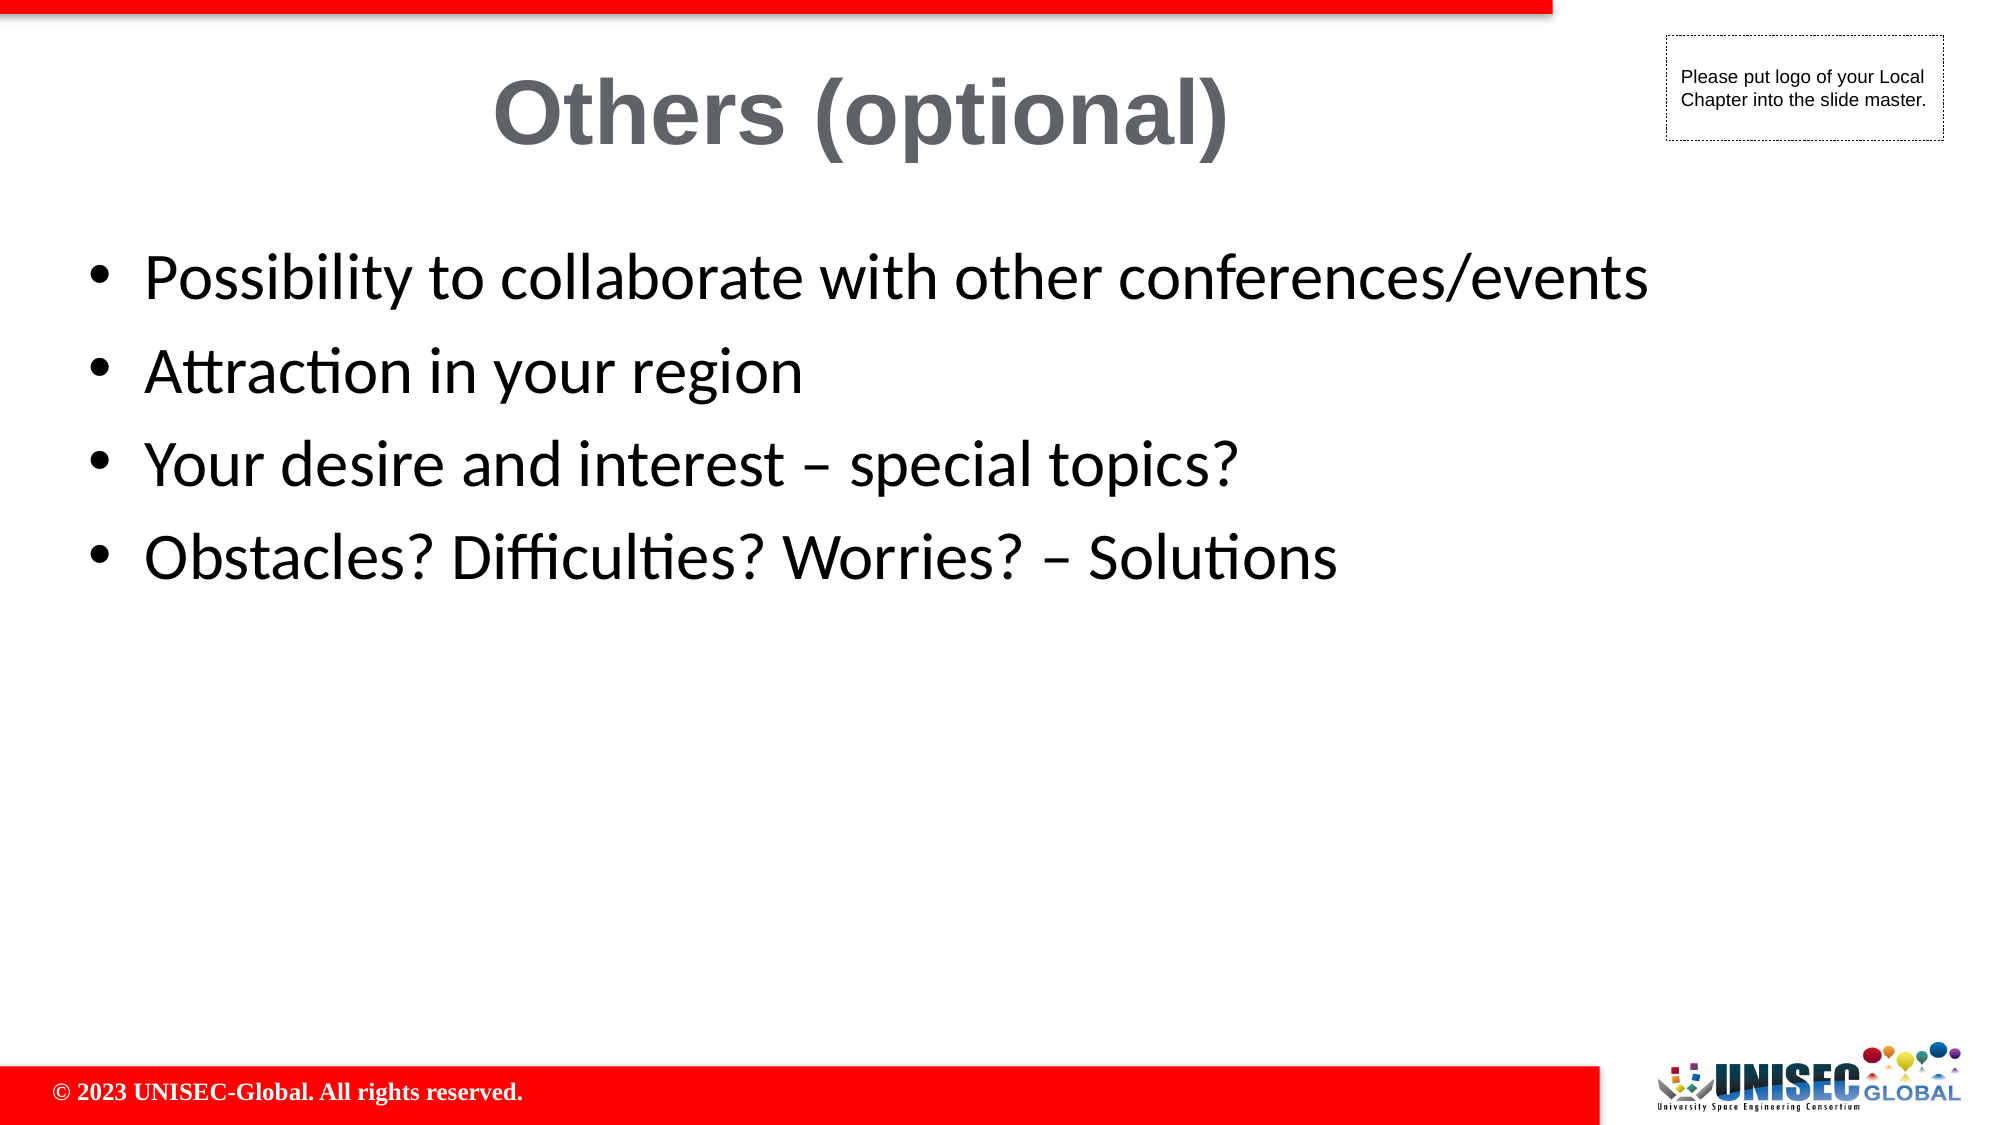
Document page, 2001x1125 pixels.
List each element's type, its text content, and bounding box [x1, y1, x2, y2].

title Others (optional) [202, 45, 1497, 180]
picture [1648, 1039, 1966, 1113]
list Possibility to collaborate with other conferences/events Attraction in your region Your desire and interest – special topics? Obstacles? Difficulties? Worries? – Solutions [73, 225, 1917, 1005]
